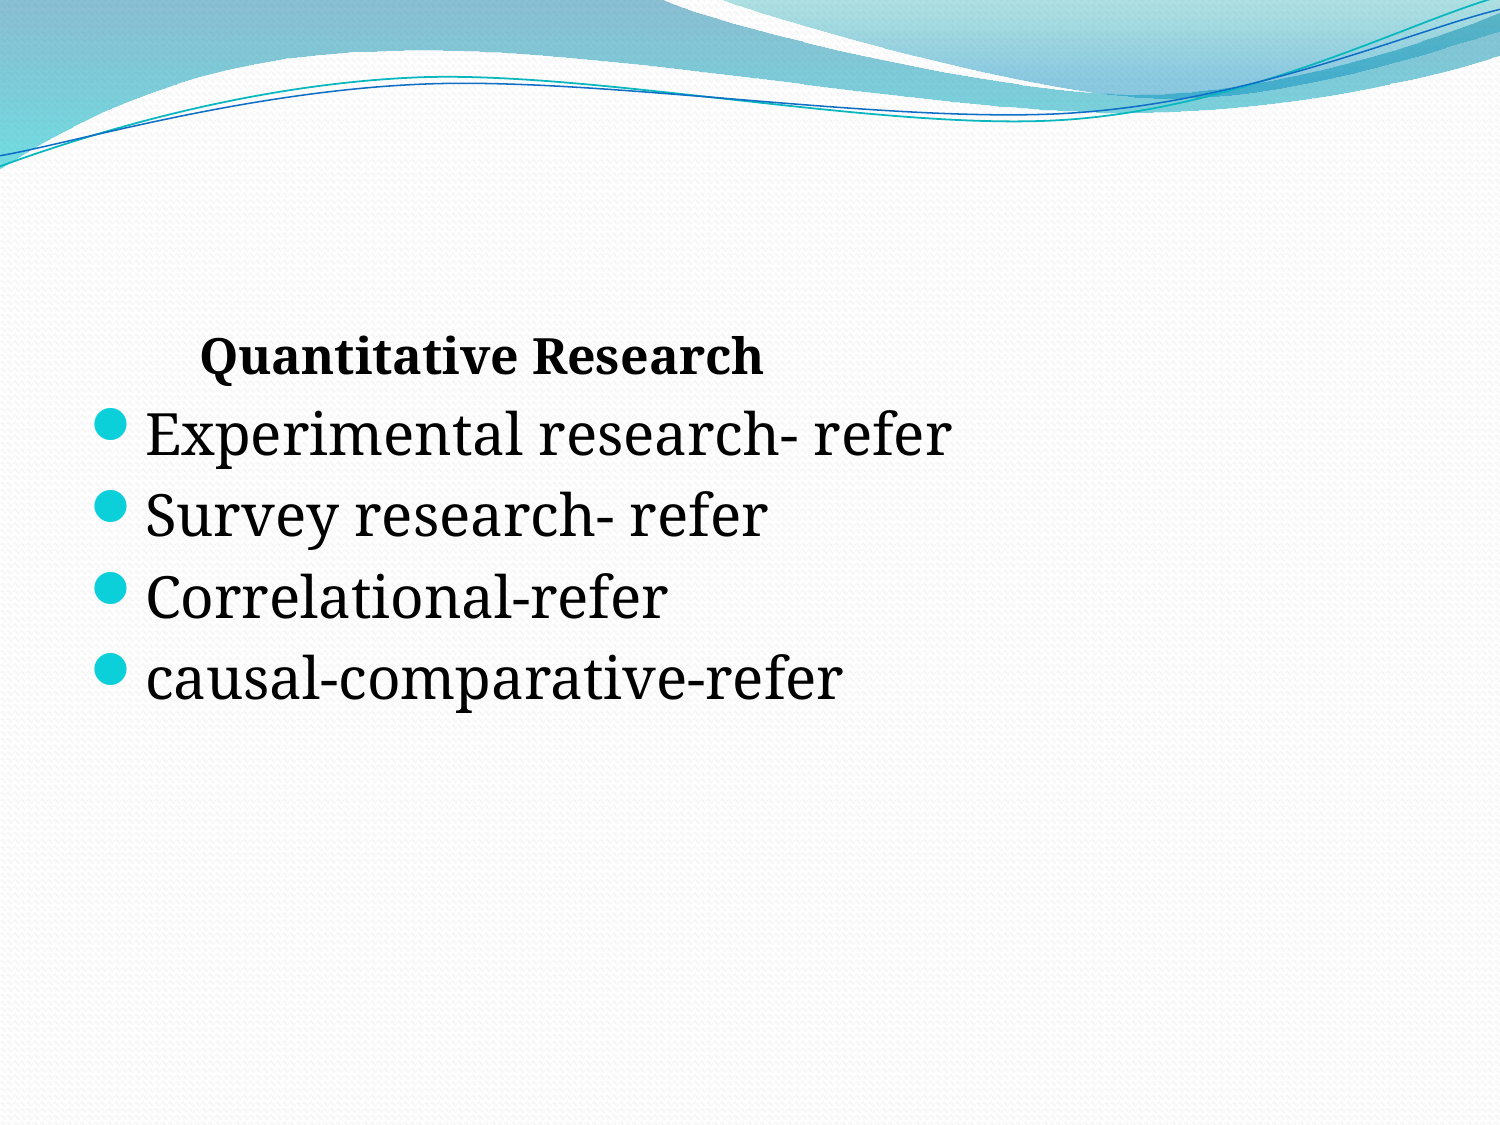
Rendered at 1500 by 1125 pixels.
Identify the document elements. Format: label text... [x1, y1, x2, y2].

list Quantitative Research Experimental research- refer Survey research- refer Correlational-refer causal-comparative-refer [75, 317, 1425, 1038]
